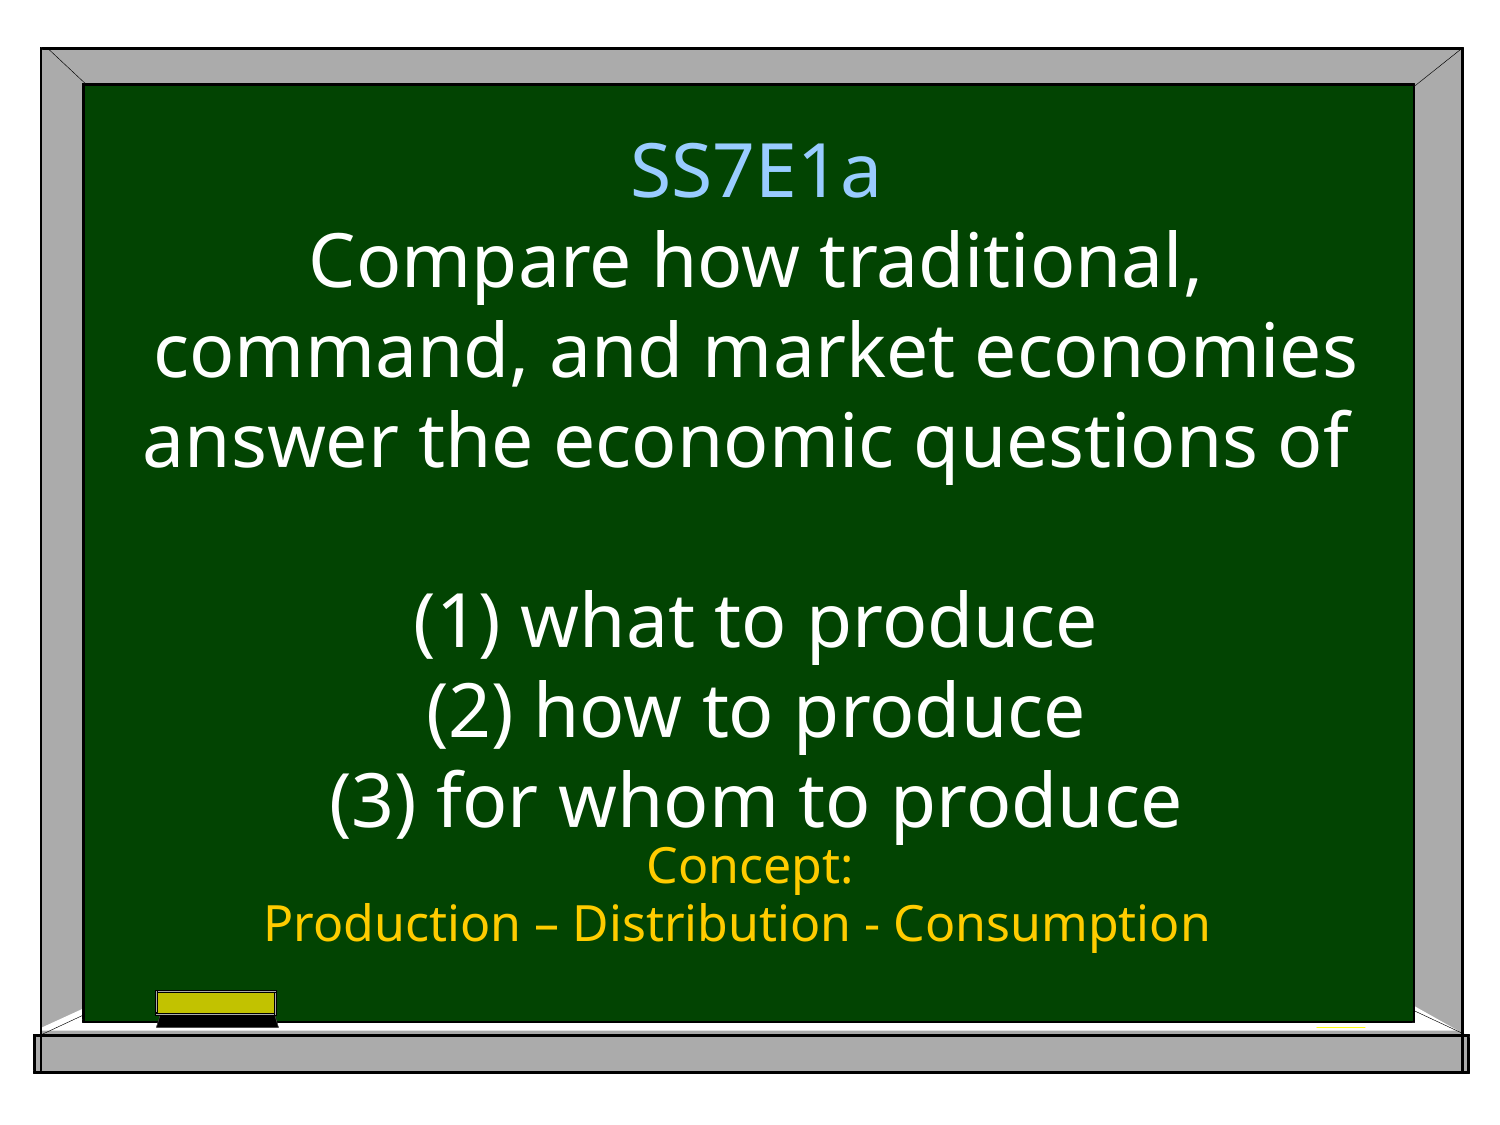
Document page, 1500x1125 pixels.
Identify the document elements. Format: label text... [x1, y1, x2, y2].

subtitle Concept: Production – Distribution - Consumption [212, 837, 1263, 1001]
title SS7E1a Compare how traditional, command, and market economies answer the economic questions of (1) what to produce (2) how to produce (3) for whom to produce [124, 62, 1388, 213]
